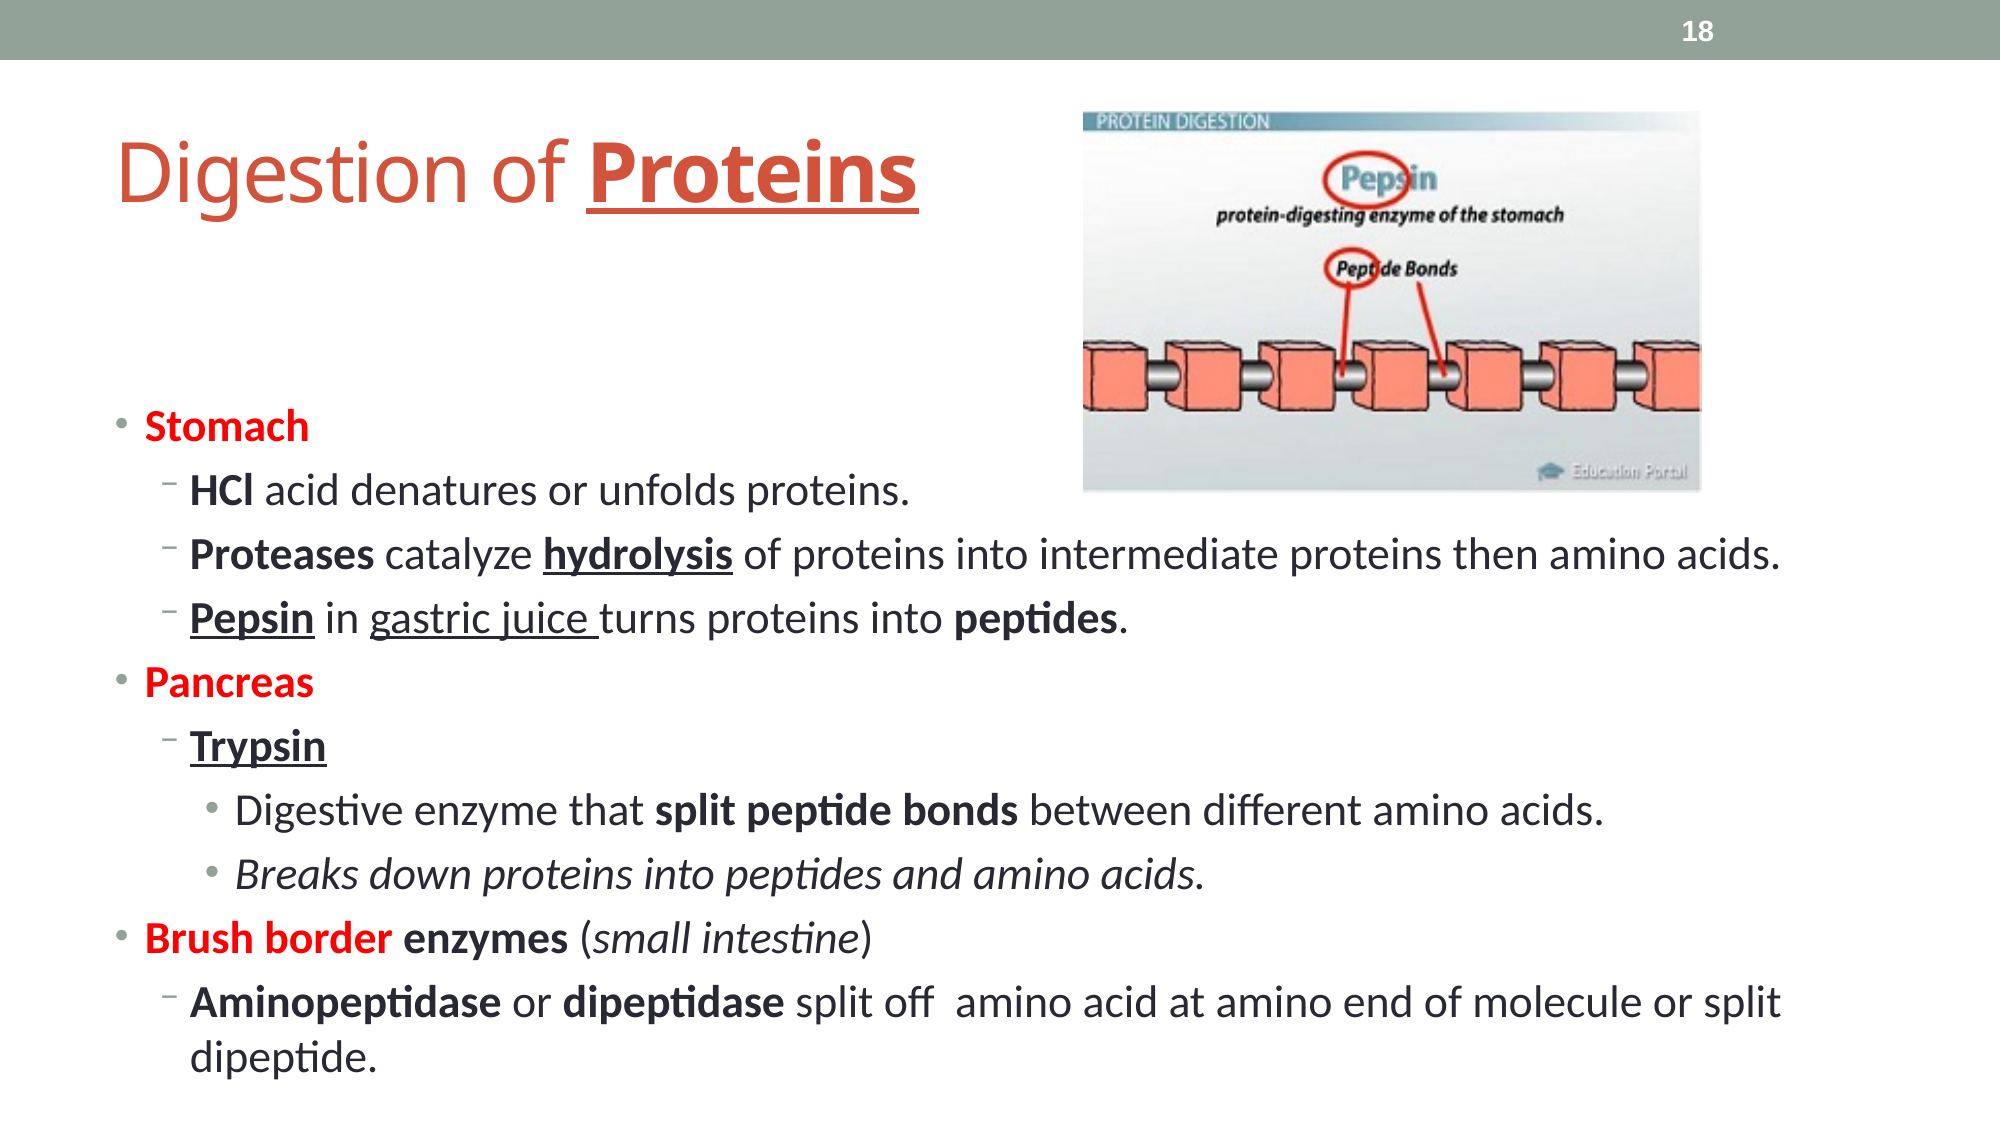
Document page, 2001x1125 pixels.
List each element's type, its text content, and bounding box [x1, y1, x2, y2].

picture [1082, 111, 1702, 493]
slide_number 18 [1666, 3, 1900, 57]
title Digestion of Proteins [99, 87, 1900, 250]
list Stomach HCl acid denatures or unfolds proteins. Proteases catalyze hydrolysis of proteins into intermediate proteins then amino acids. Pepsin in gastric juice turns proteins into peptides. Pancreas Trypsin Digestive enzyme that split peptide bonds between different amino acids. Breaks down proteins into peptides and amino acids. Brush border enzymes (small intestine) Aminopeptidase or dipeptidase split off amino acid at amino end of molecule or split dipeptide. [99, 387, 1900, 1104]
